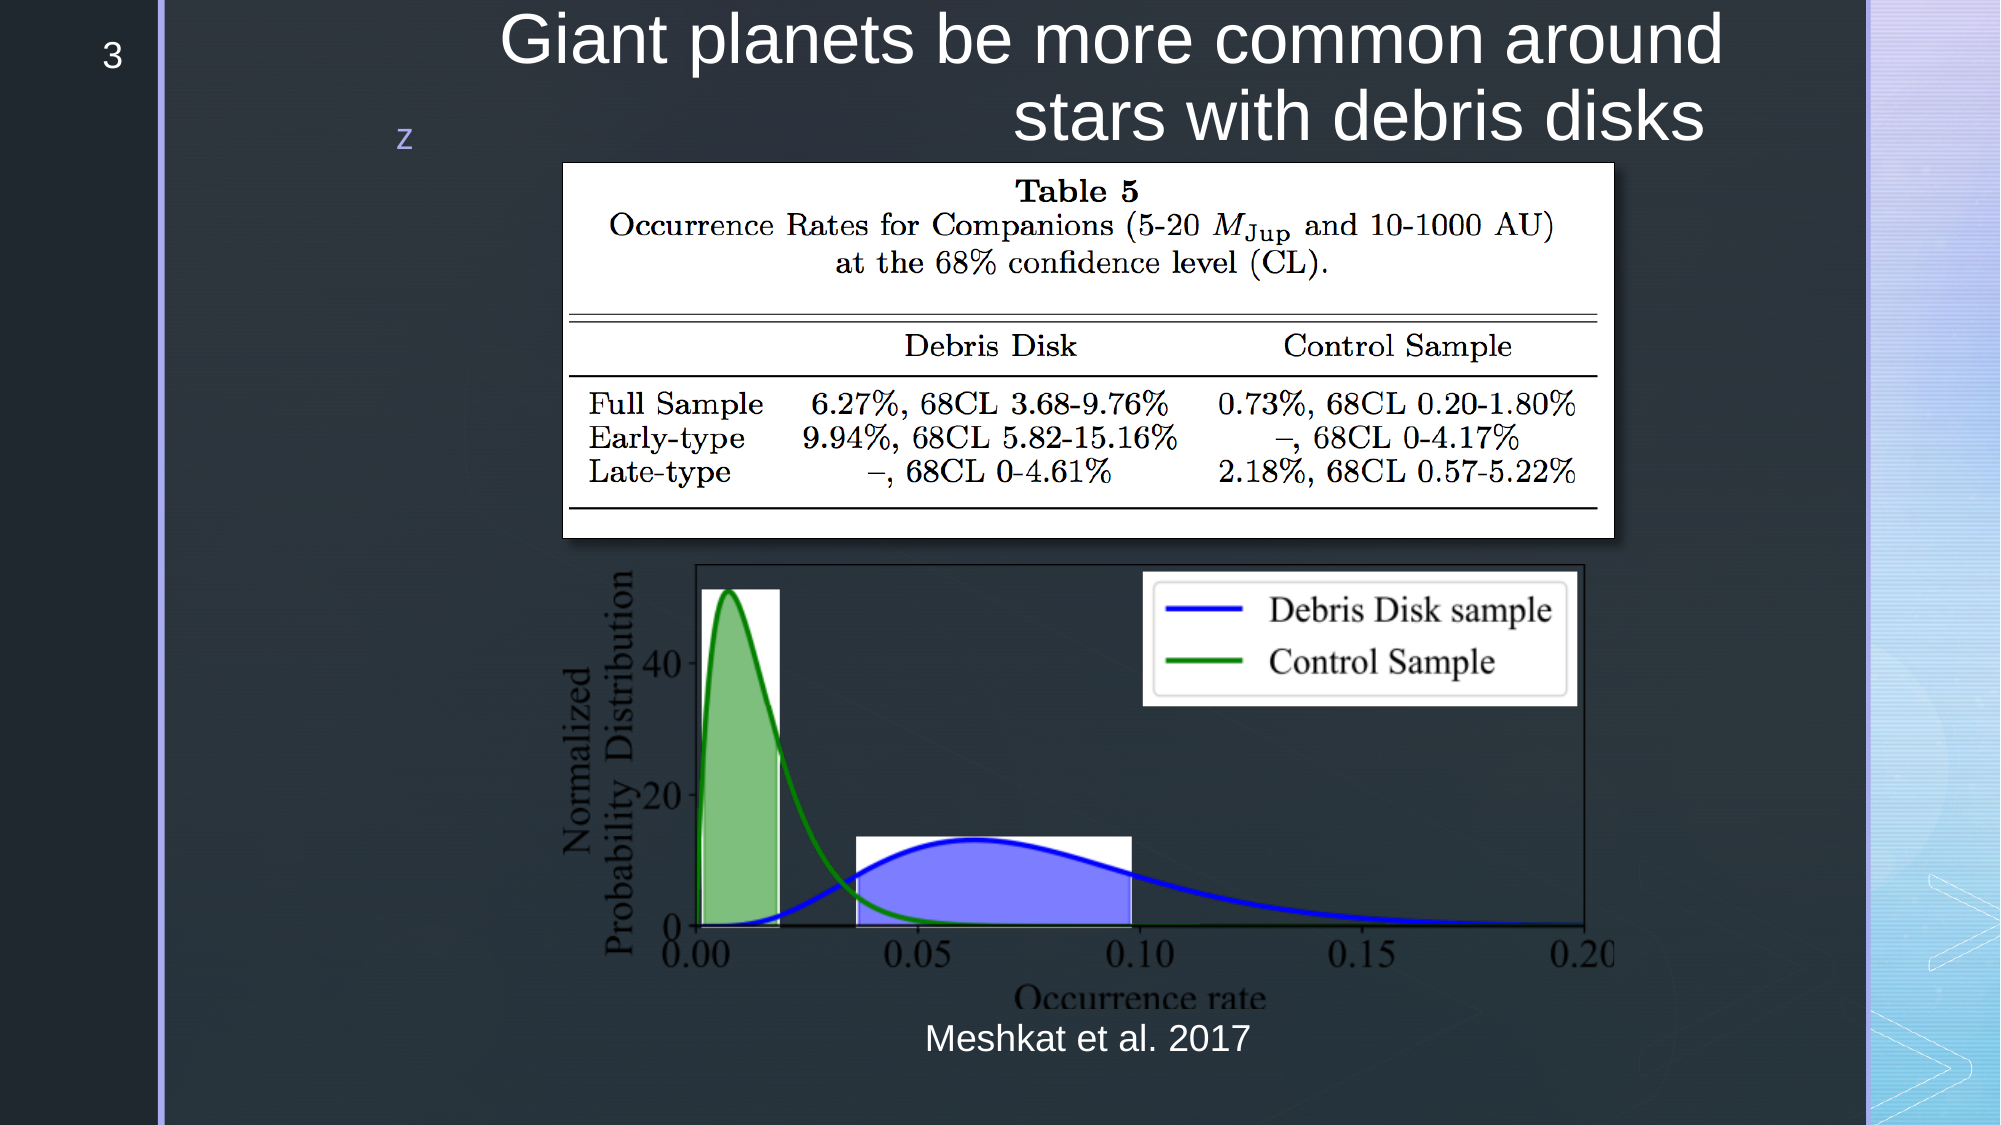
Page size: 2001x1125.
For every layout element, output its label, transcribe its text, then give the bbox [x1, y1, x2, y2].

picture [562, 161, 1615, 539]
slide_number 3 [25, 26, 131, 80]
title Giant planets be more common around stars with debris disks [435, 0, 1742, 172]
picture [562, 564, 1615, 1009]
text_box Meshkat et al. 2017 [910, 1009, 1267, 1067]
picture [1871, 0, 2001, 1125]
